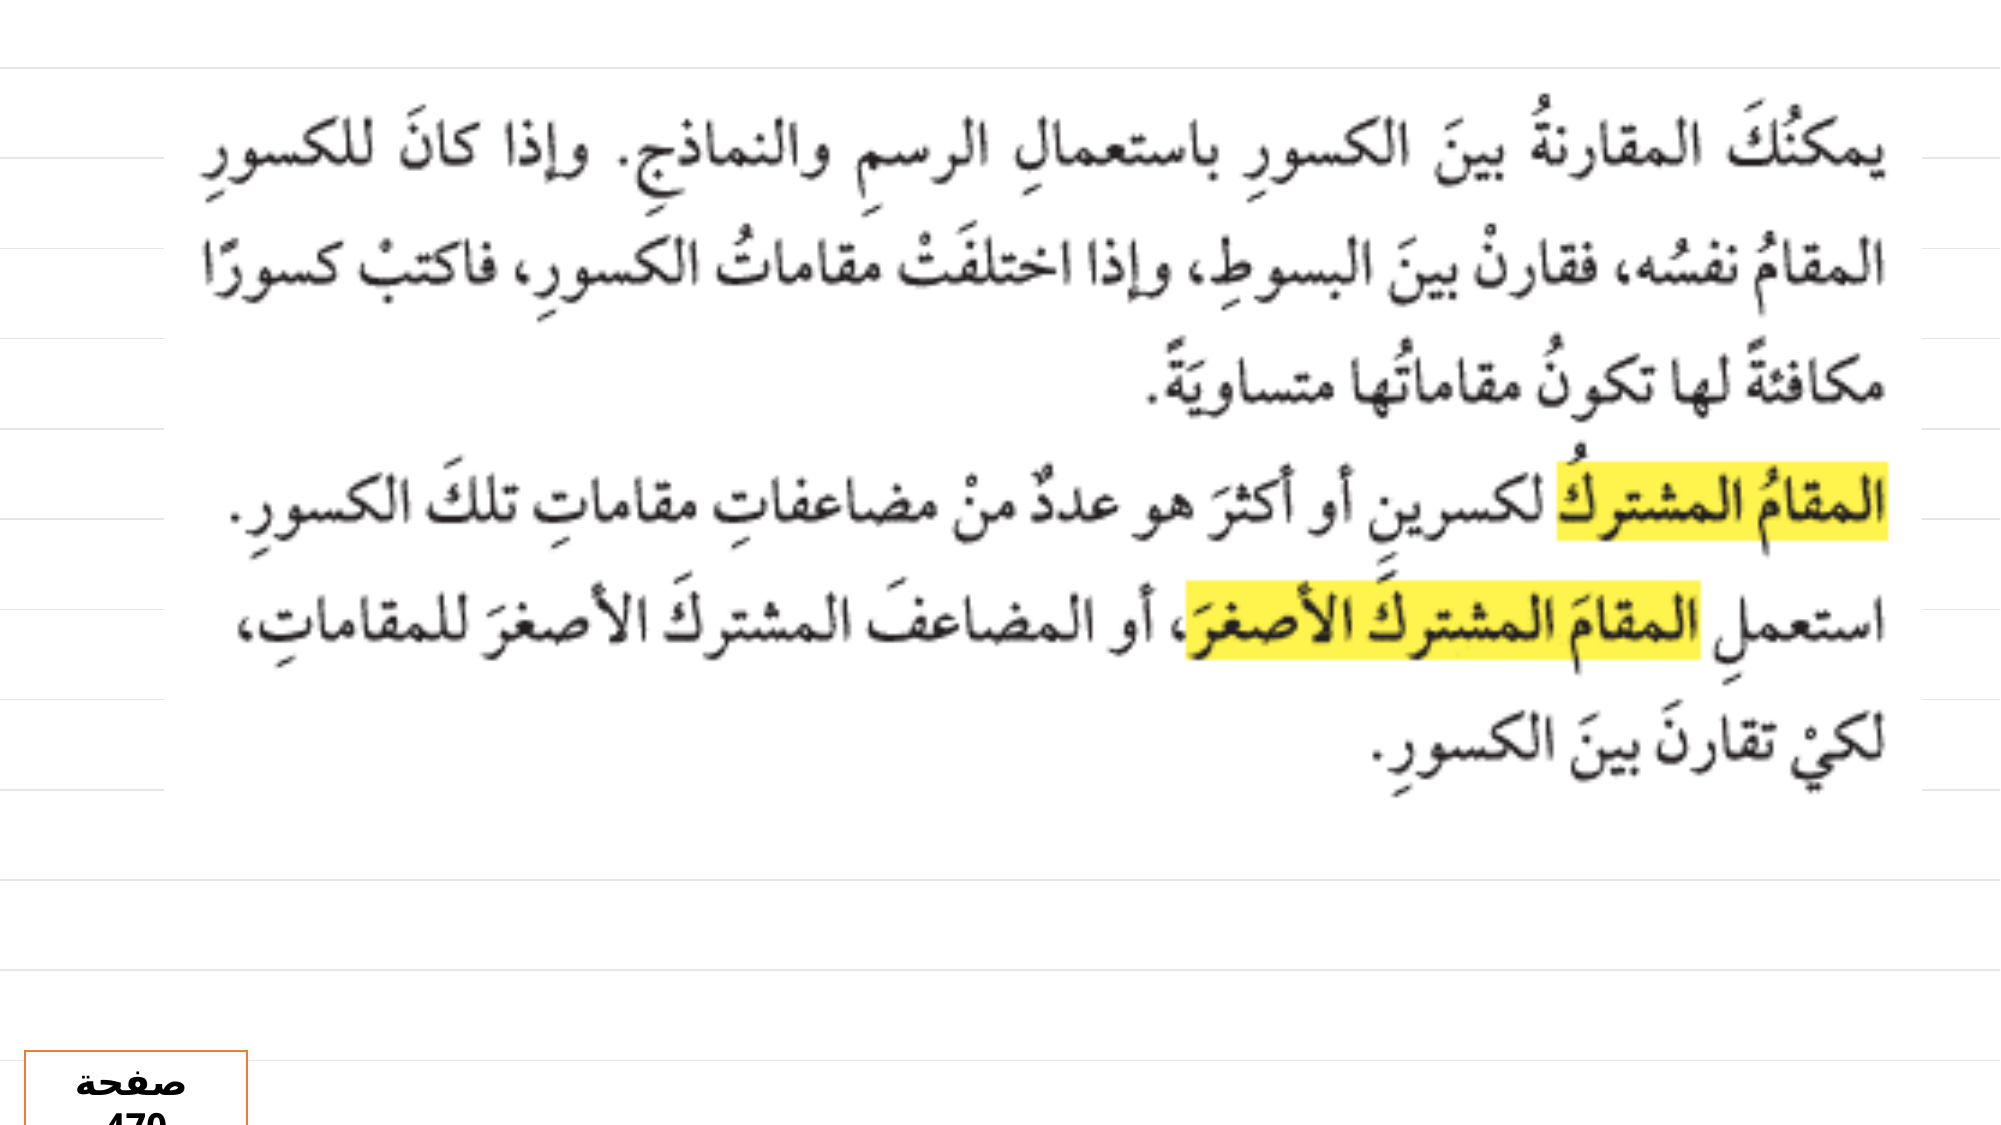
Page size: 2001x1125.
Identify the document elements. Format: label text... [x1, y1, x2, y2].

picture [164, 70, 1922, 827]
text_box صفحة 470 [24, 1050, 248, 1125]
